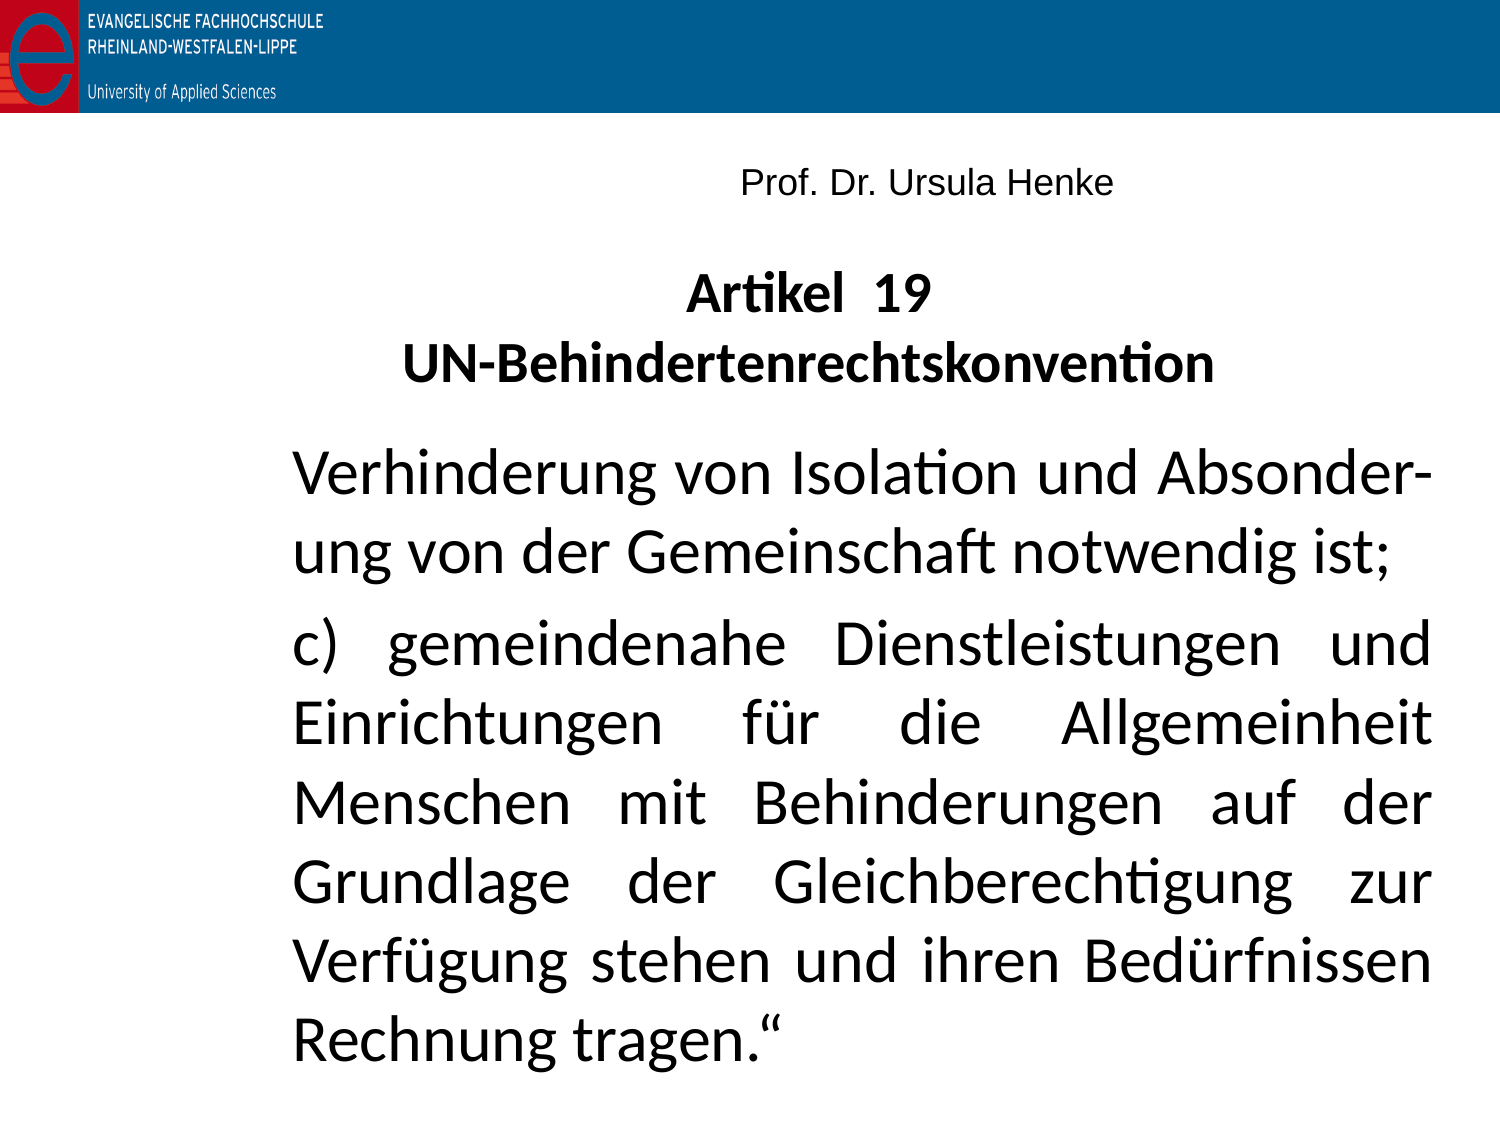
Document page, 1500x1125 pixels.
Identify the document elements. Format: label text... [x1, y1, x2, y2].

text_box Prof. Dr. Ursula Henke [724, 149, 1475, 225]
title Artikel 19 UN-Behindertenrechtskonvention [139, 230, 1479, 418]
picture [0, 0, 1500, 113]
list Verhinderung von Isolation und Absonder-ung von der Gemeinschaft notwendig ist; c) gemeindenahe Dienstleistungen und Einrichtungen für die Allgemeinheit Menschen mit Behinderungen auf der Grundlage der Gleichberechtigung zur Verfügung stehen und ihren Bedürfnissen Rechnung tragen.“ [277, 420, 1450, 1096]
